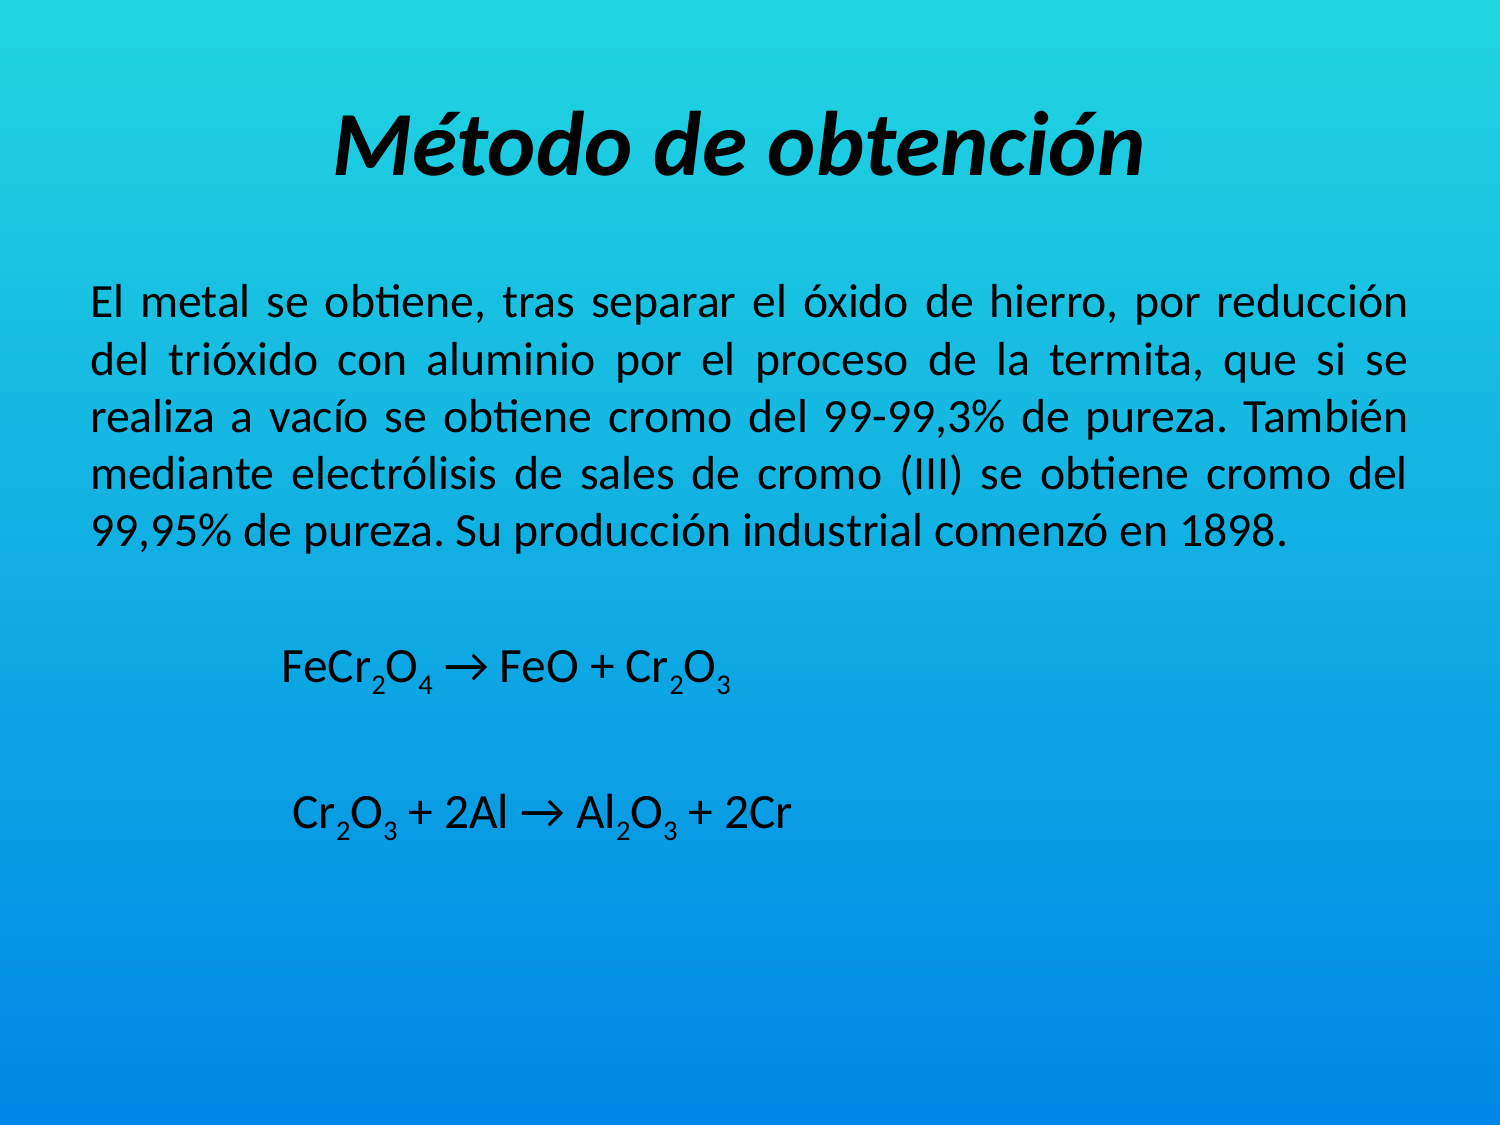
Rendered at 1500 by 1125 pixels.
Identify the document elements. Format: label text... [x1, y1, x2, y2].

list El metal se obtiene, tras separar el óxido de hierro, por reducción del trióxido con aluminio por el proceso de la termita, que si se realiza a vacío se obtiene cromo del 99-99,3% de pureza. También mediante electrólisis de sales de cromo (III) se obtiene cromo del 99,95% de pureza. Su producción industrial comenzó en 1898. FeCr2O4 → FeO + Cr2O3 Cr2O3 + 2Al → Al2O3 + 2Cr [75, 262, 1425, 1005]
title Método de obtención [75, 45, 1425, 233]
